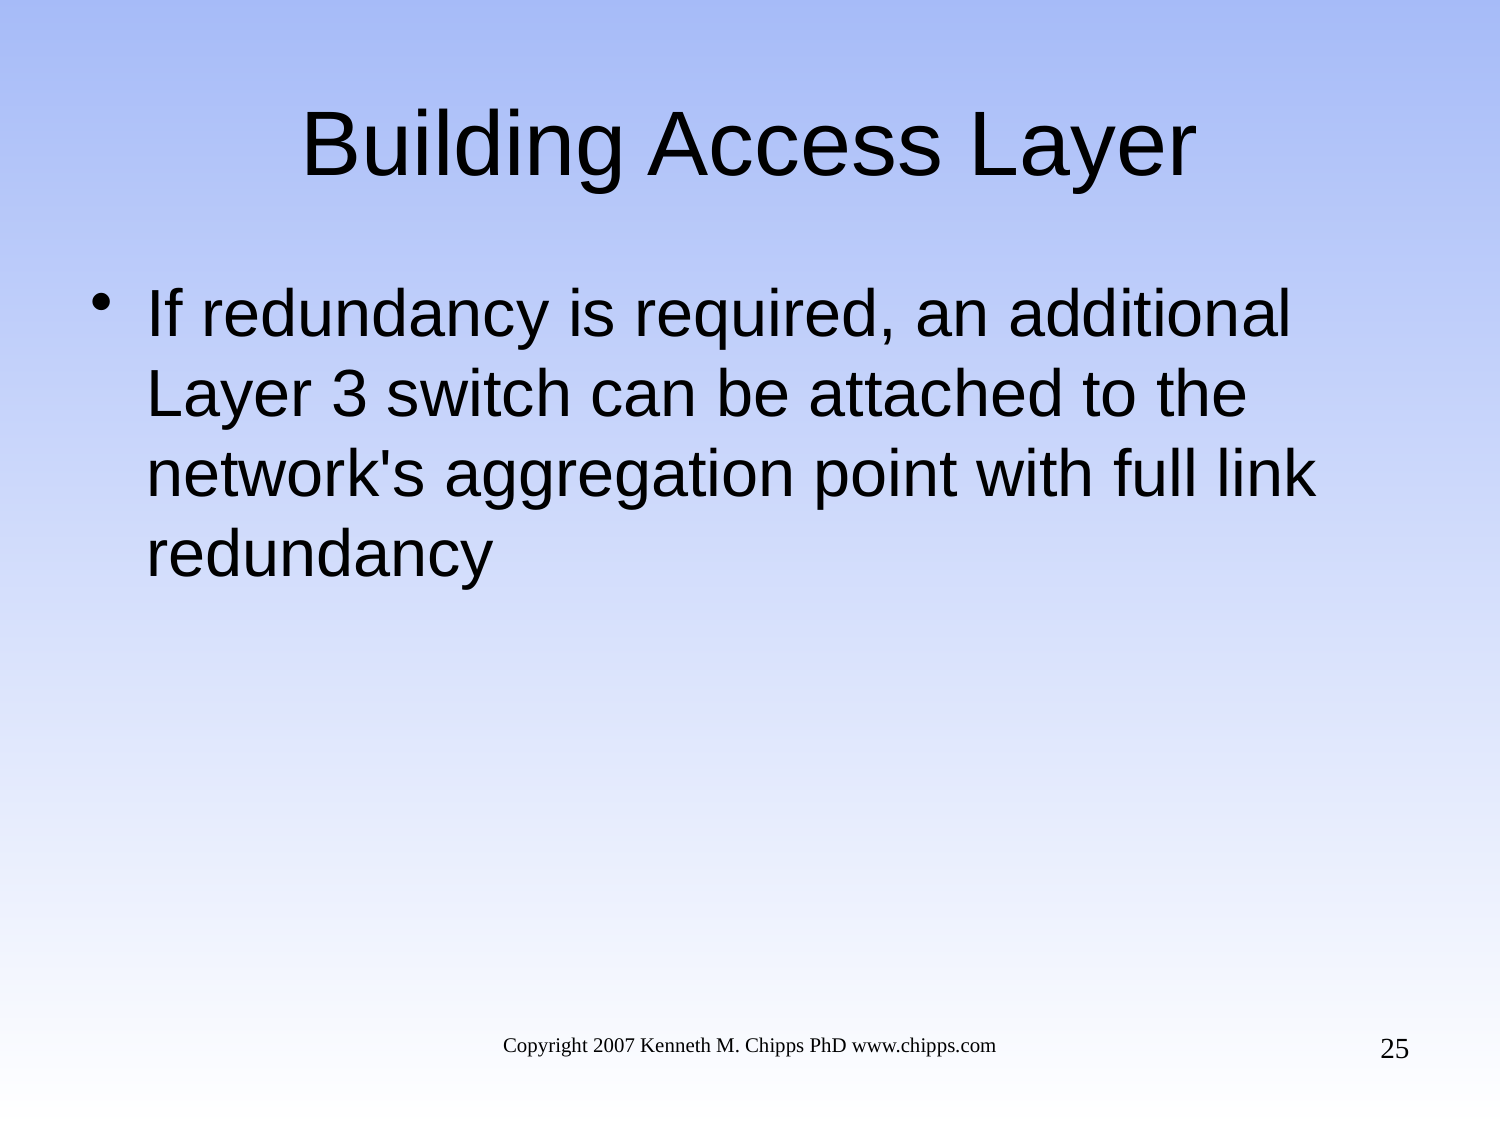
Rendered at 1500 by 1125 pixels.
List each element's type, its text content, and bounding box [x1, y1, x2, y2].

title Building Access Layer [75, 45, 1425, 233]
list If redundancy is required, an additional Layer 3 switch can be attached to the network's aggregation point with full link redundancy [75, 262, 1425, 1005]
footer Copyright 2007 Kenneth M. Chipps PhD www.chipps.com [449, 1024, 1051, 1103]
slide_number 25 [1074, 1021, 1426, 1101]
